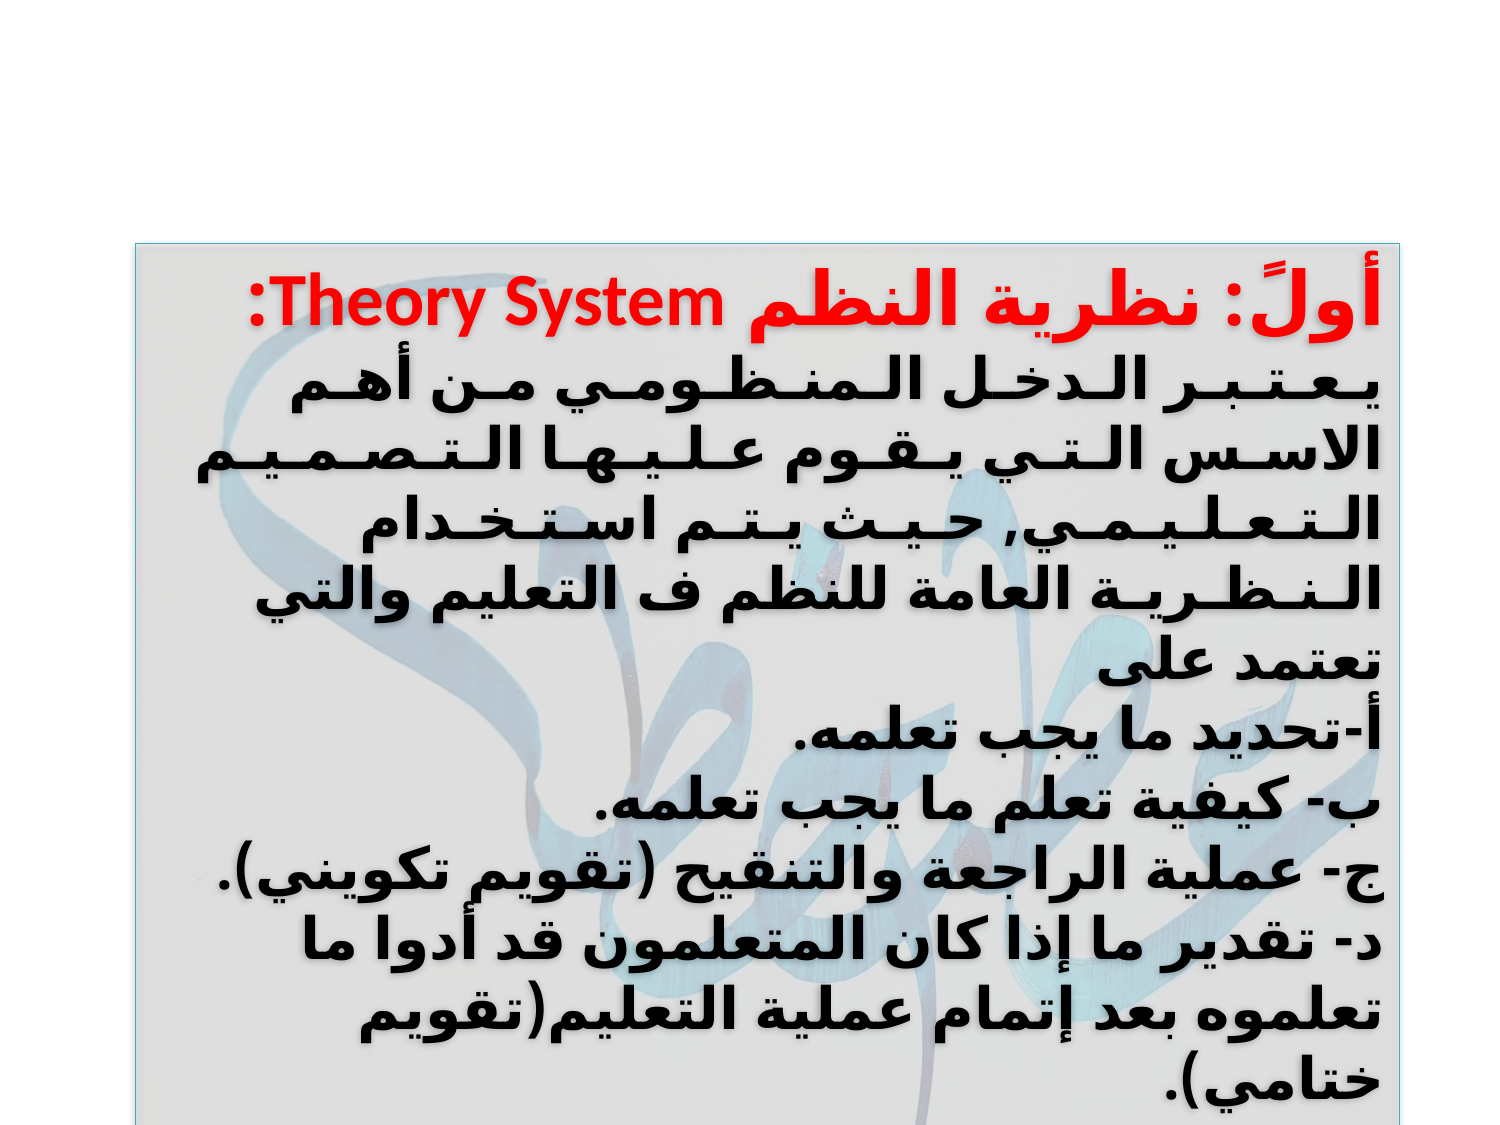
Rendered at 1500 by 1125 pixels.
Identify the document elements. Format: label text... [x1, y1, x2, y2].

text_box أولً: نظرية النظم Theory System: يـعـتـبـر الـدخـل الـمنـظـومـي مـن أهـم الاسـس الـتـي يـقـوم عـلـيـهـا الـتـصـمـيـم الـتـعـلـيـمـي, حـيـث يـتـم اسـتـخـدام الـنـظـريـة العامة للنظم ف التعليم والتي تعتمد على أ-تحديد ما يجب تعلمه. ب- كيفية تعلم ما يجب تعلمه. ج- عملية الراجعة والتنقيح (تقويم تكويني). د- تقدير ما إذا كان المتعلمون قد أدوا ما تعلموه بعد إتمام عملية التعليم(تقويم ختامي). [135, 243, 1400, 1125]
